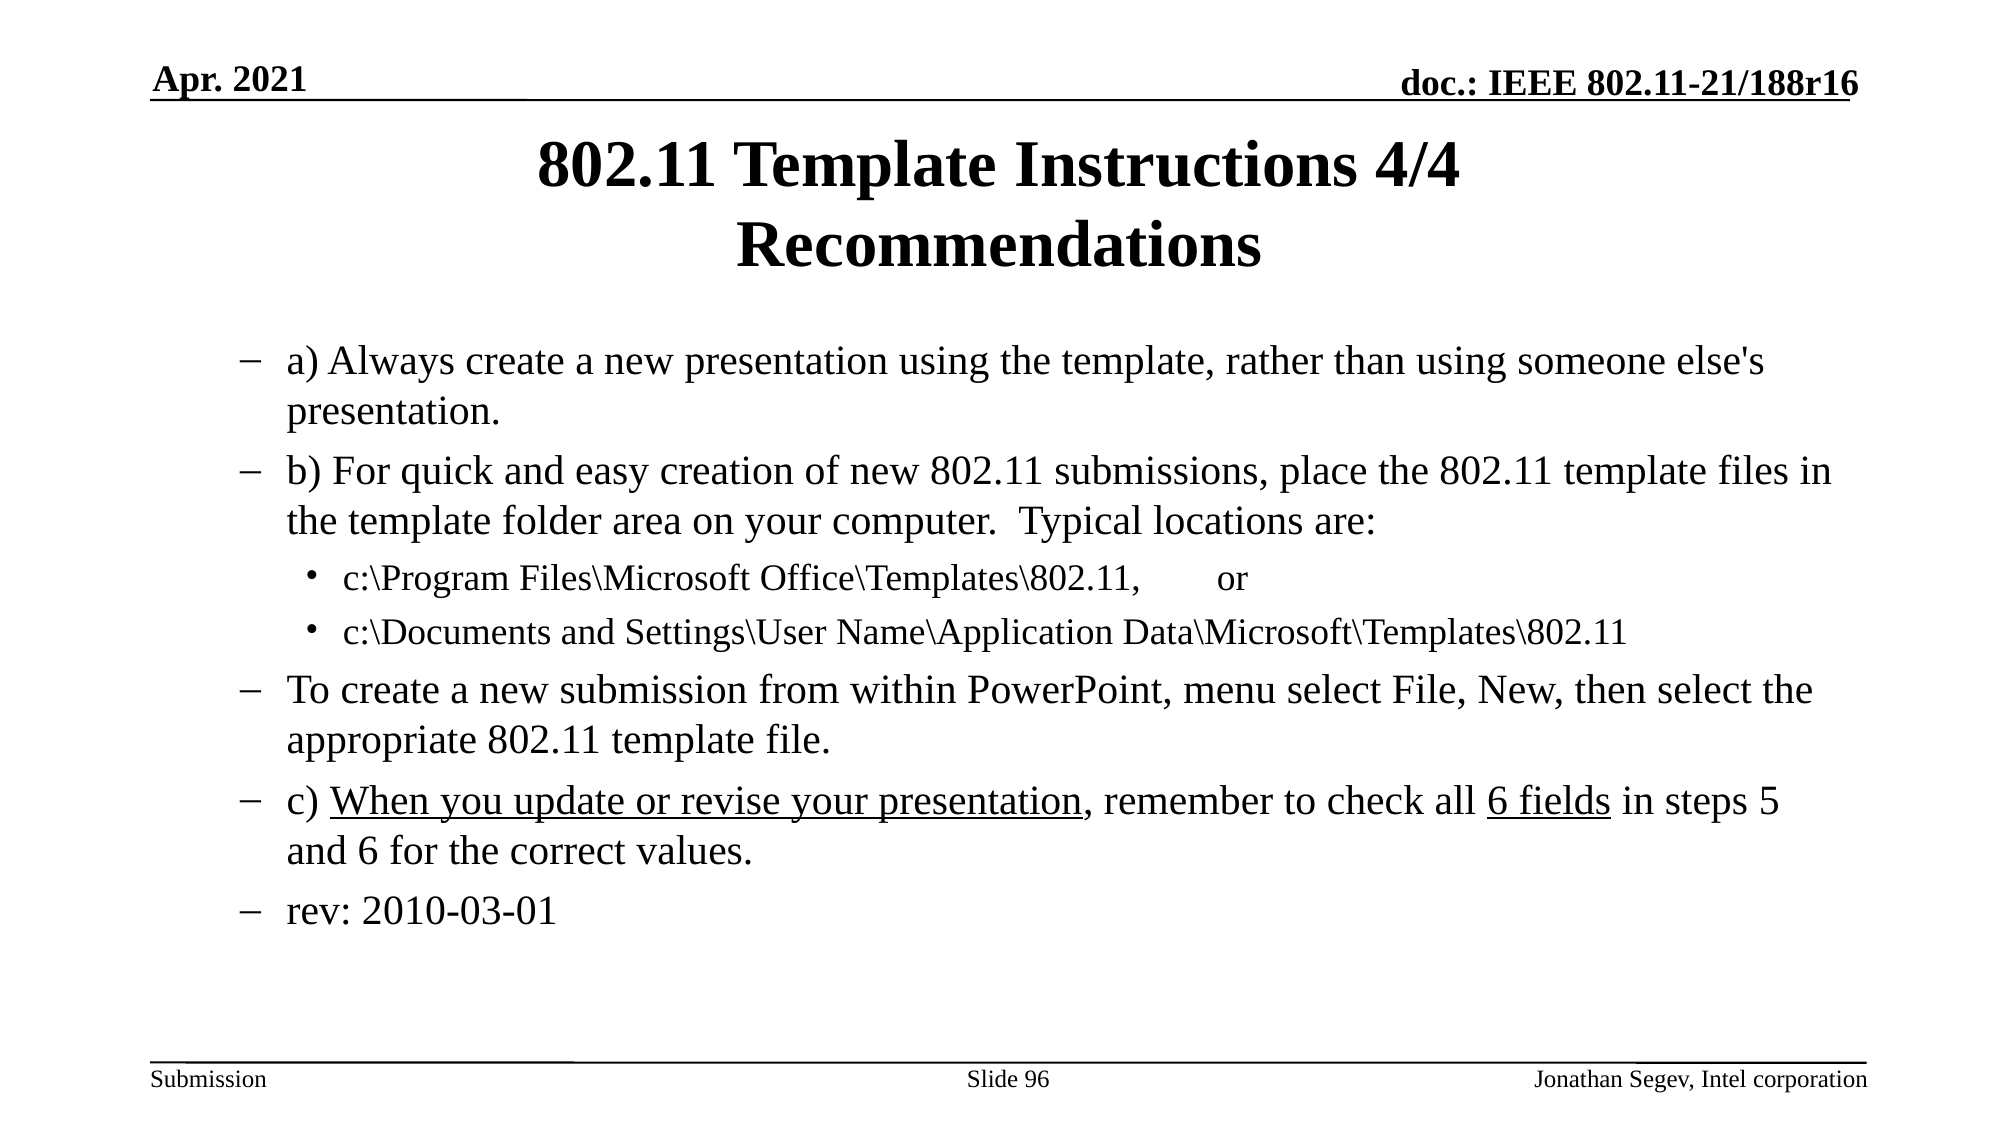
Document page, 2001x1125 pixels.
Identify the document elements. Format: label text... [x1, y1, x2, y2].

footer Jonathan Segev, Intel corporation [1171, 1061, 1869, 1093]
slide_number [152, 54, 563, 100]
list a) Always create a new presentation using the template, rather than using someone else's presentation. b) For quick and easy creation of new 802.11 submissions, place the 802.11 template files in the template folder area on your computer. Typical locations are: c:\Program Files\Microsoft Office\Templates\802.11, or c:\Documents and Settings\User Name\Application Data\Microsoft\Templates\802.11 To create a new submission from within PowerPoint, menu select File, New, then select the appropriate 802.11 template file. c) When you update or revise your presentation, remember to check all 6 fields in steps 5 and 6 for the correct values. rev: 2010-03-01 [149, 324, 1850, 1000]
title 802.11 Template Instructions 4/4 Recommendations [149, 112, 1850, 288]
slide_number Slide 96 [950, 1061, 1067, 1123]
